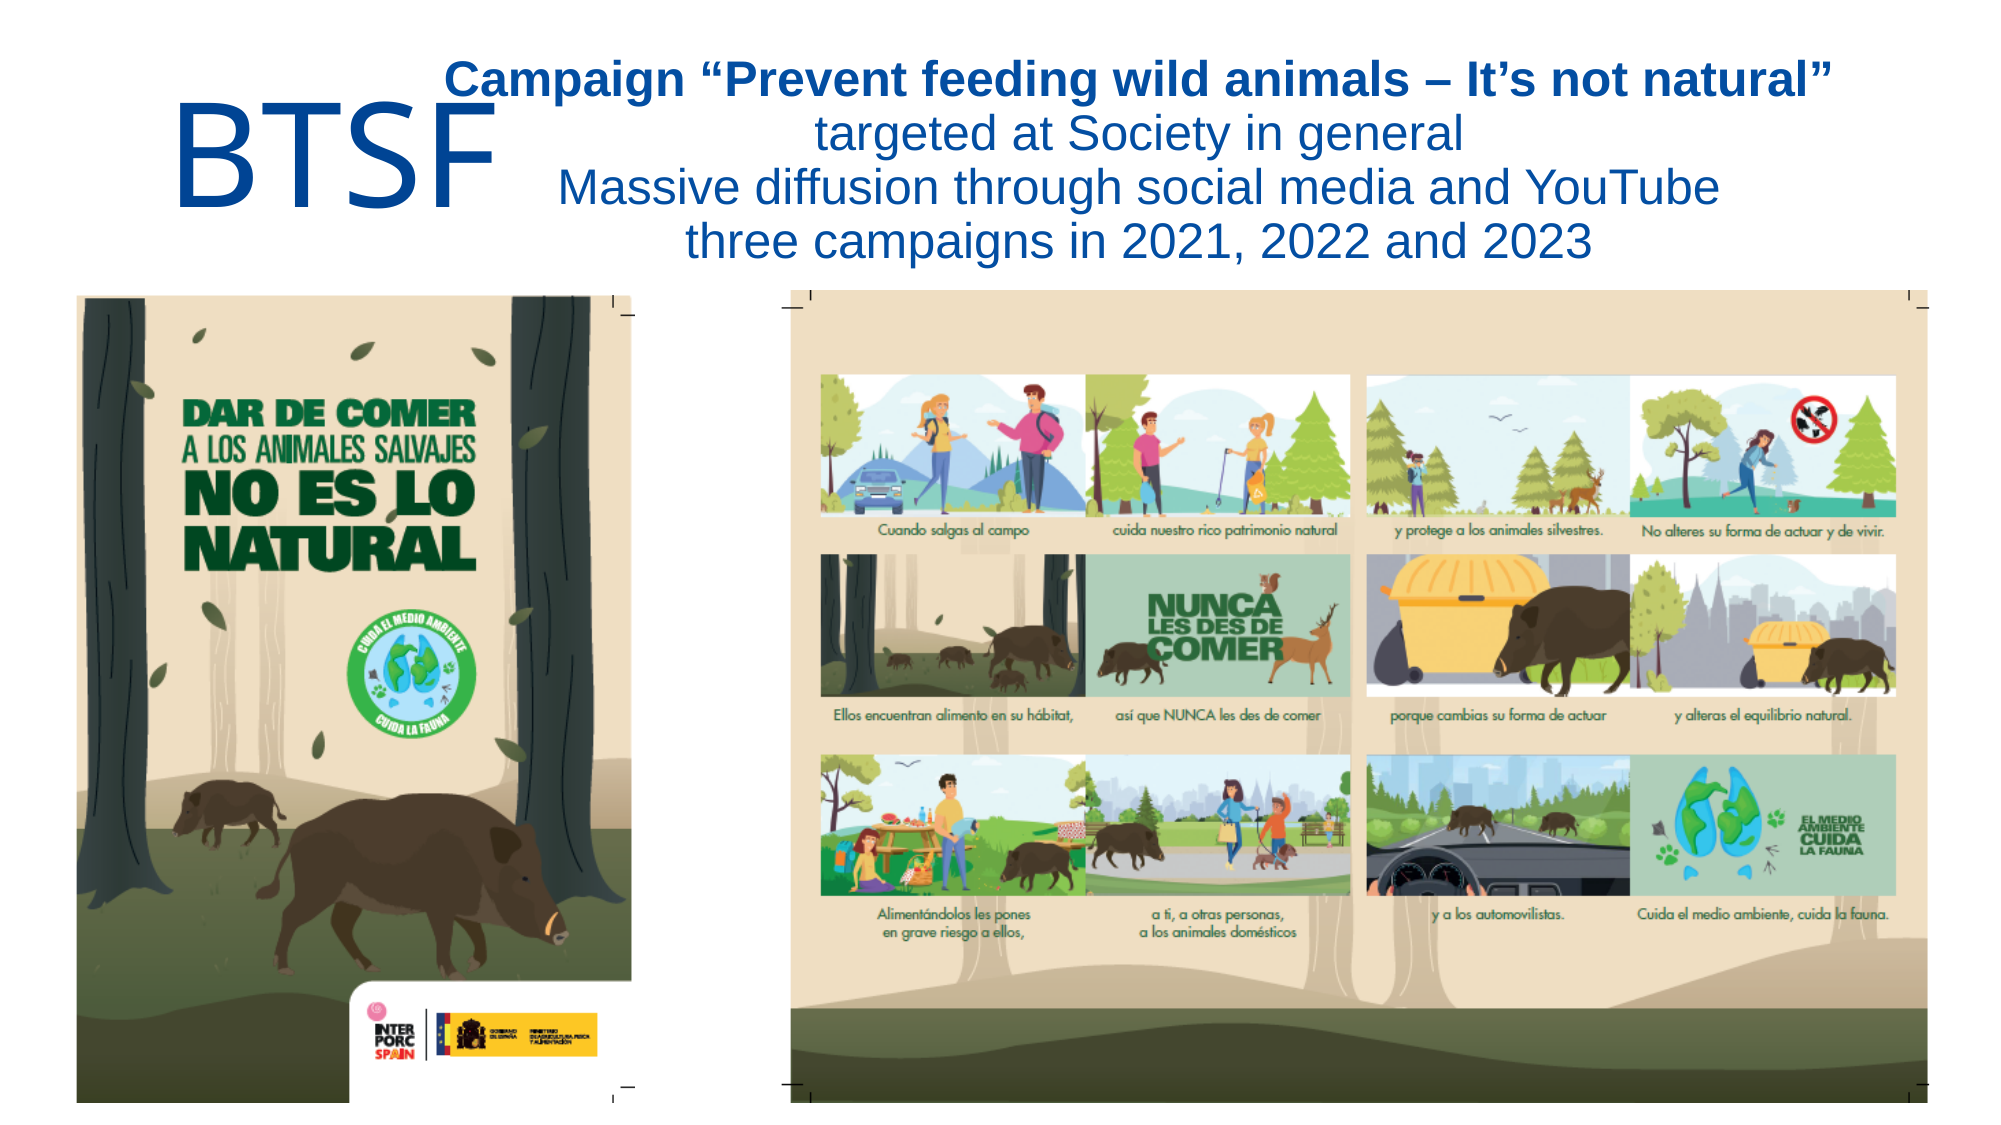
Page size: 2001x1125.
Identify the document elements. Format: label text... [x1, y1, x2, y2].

title Campaign “Prevent feeding wild animals – It’s not natural” targeted at Society in general Massive diffusion through social media and YouTube three campaigns in 2021, 2022 and 2023 [294, 46, 1985, 234]
picture [781, 290, 1930, 1103]
picture [76, 295, 635, 1103]
